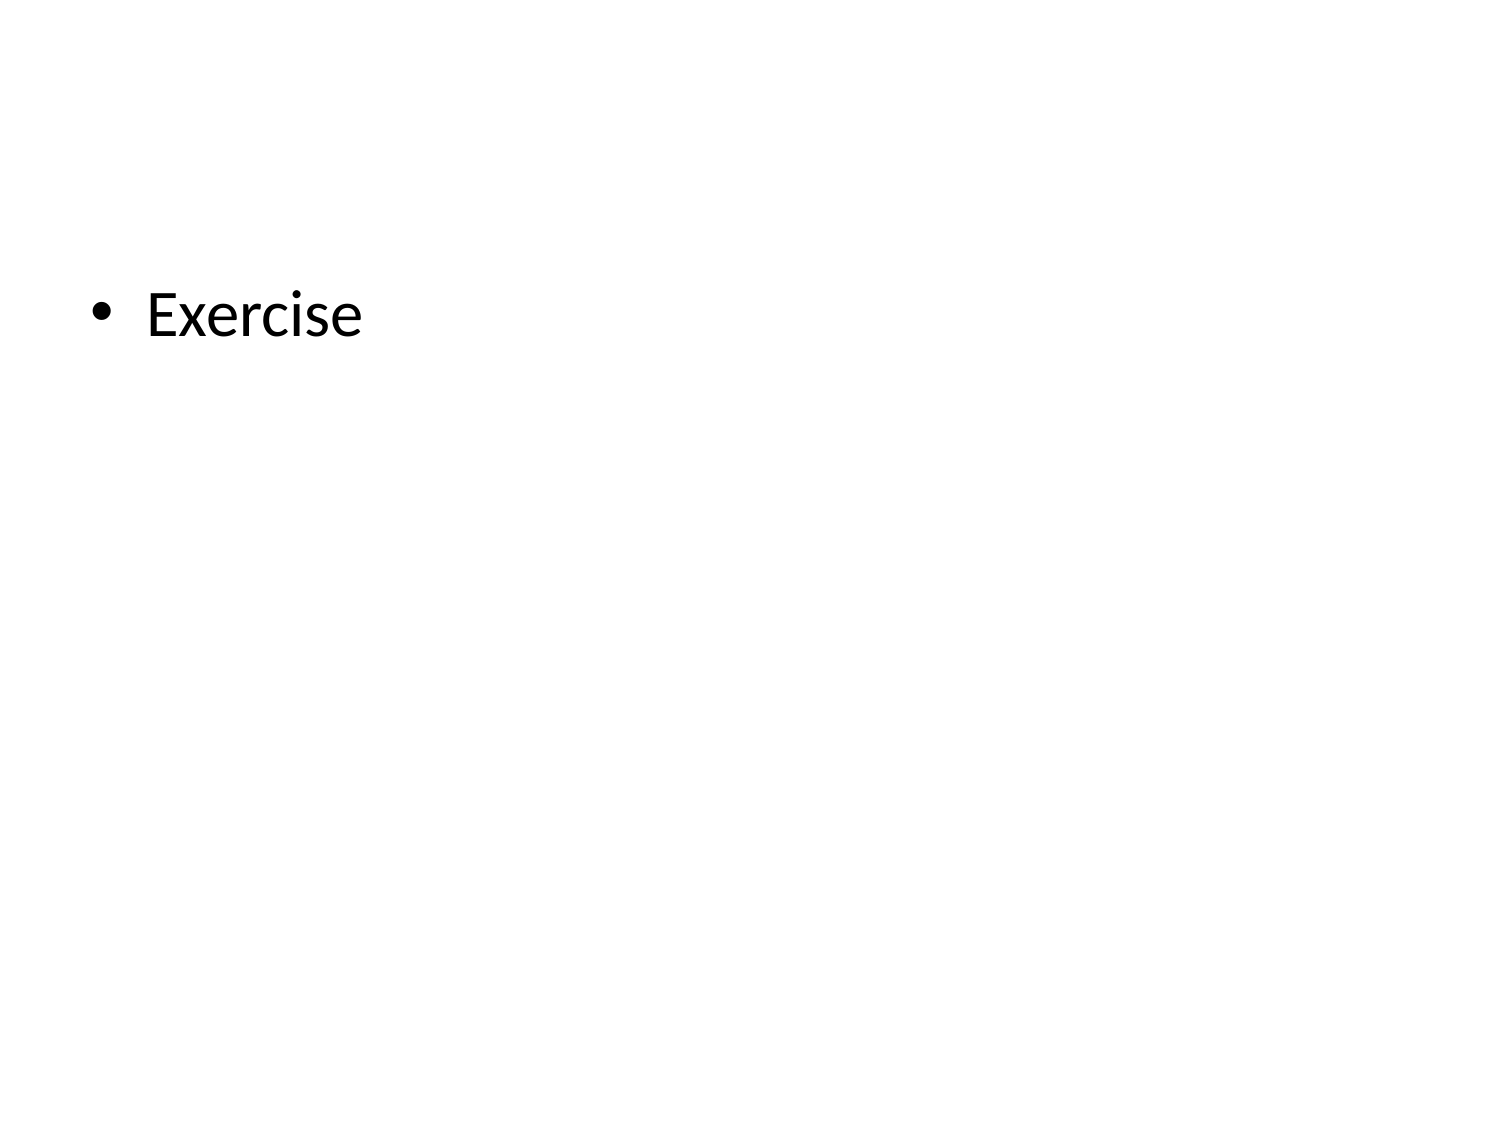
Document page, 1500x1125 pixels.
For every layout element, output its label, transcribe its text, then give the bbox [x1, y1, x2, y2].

list Exercise [75, 262, 1425, 1005]
